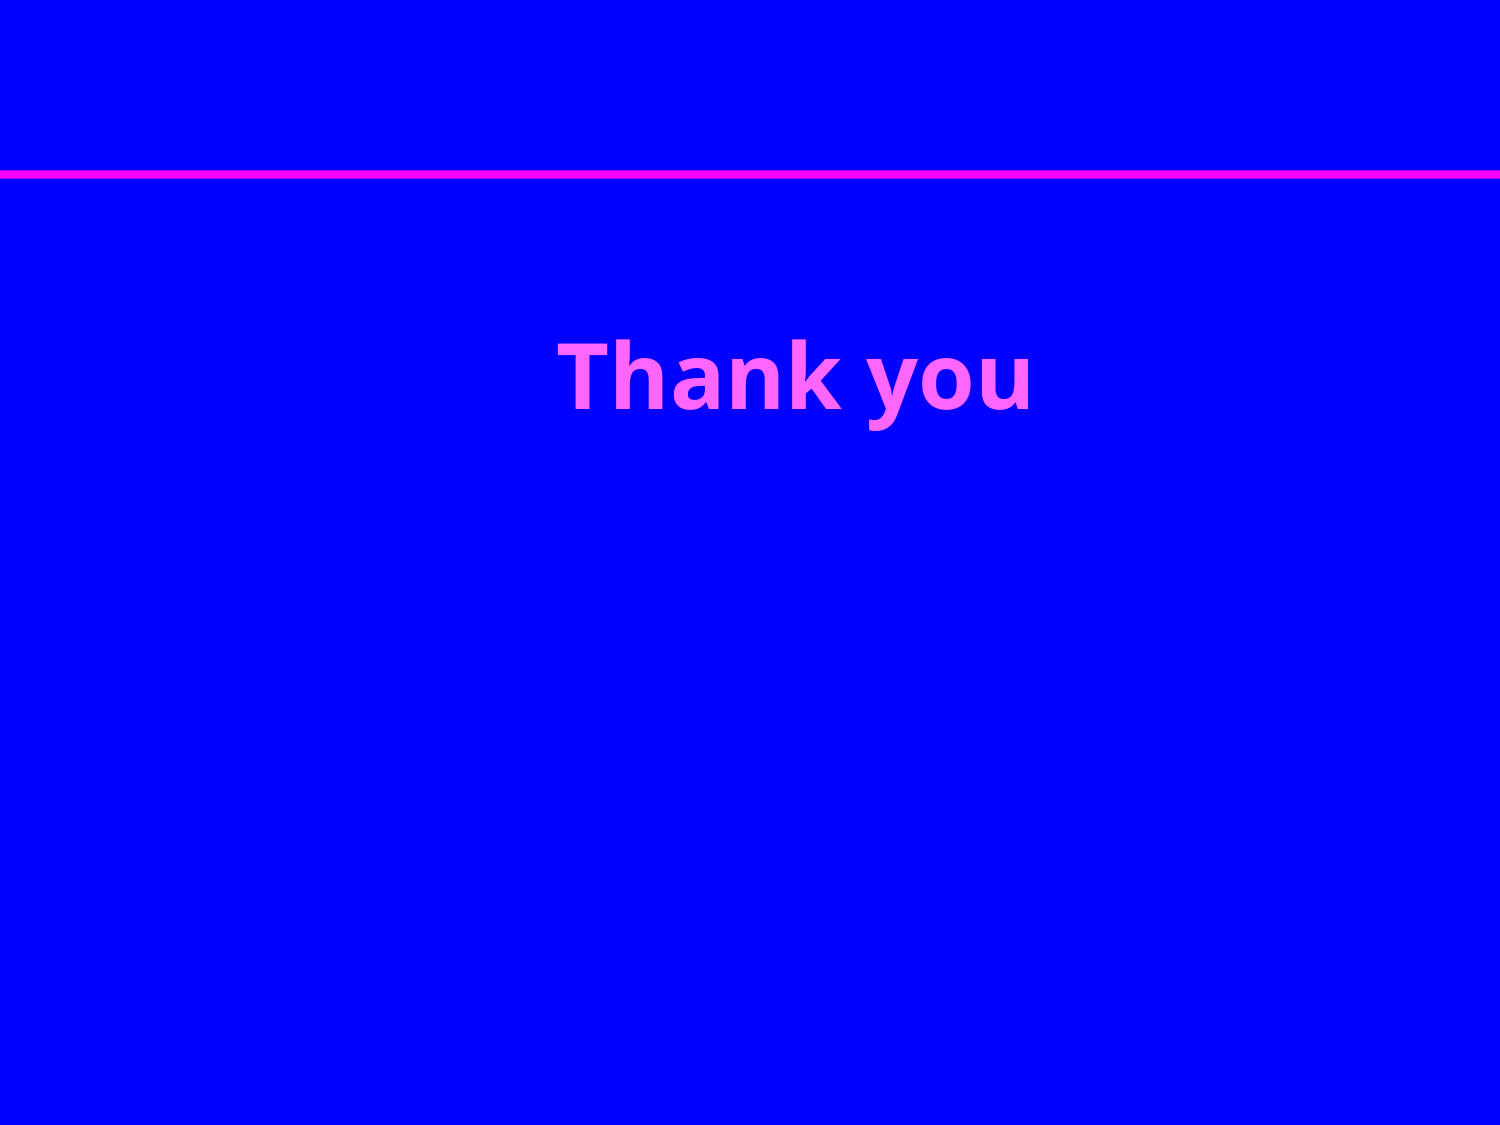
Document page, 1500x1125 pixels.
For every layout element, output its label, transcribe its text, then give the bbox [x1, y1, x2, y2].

list Thank you [161, 309, 1431, 437]
